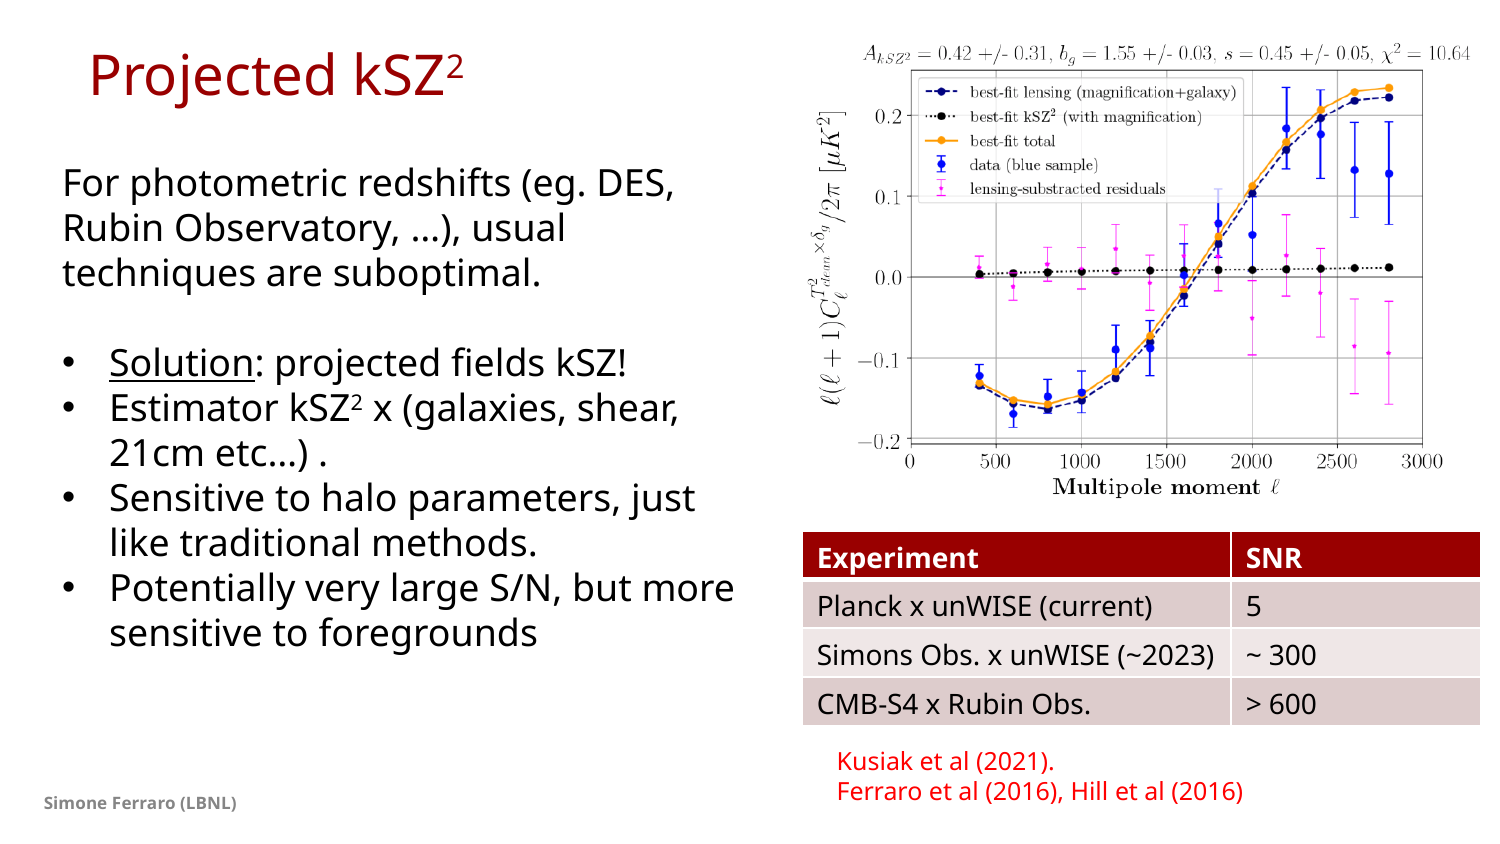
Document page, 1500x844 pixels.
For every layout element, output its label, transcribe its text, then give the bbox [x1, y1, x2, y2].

table_cell > 600 [1232, 678, 1480, 725]
text_box Kusiak et al (2021). Ferraro et al (2016), Hill et al (2016) [821, 738, 1458, 813]
text_box For photometric redshifts (eg. DES, Rubin Observatory, …), usual techniques are suboptimal. Solution: projected fields kSZ! Estimator kSZ2 x (galaxies, shear, 21cm etc…) . Sensitive to halo parameters, just like traditional methods. Potentially very large S/N, but more sensitive to foregrounds [47, 151, 769, 707]
title Projected kSZ2 [73, 0, 1141, 115]
table_cell 5 [1232, 582, 1480, 627]
table_cell ~ 300 [1232, 629, 1480, 676]
footer Simone Ferraro (LBNL) [28, 782, 1015, 827]
table_cell CMB-S4 x Rubin Obs. [803, 678, 1230, 725]
table_cell Simons Obs. x unWISE (~2023) [803, 629, 1230, 676]
picture [799, 29, 1482, 502]
table_header Experiment [803, 532, 1230, 577]
table_cell Planck x unWISE (current) [803, 582, 1230, 627]
table_header SNR [1232, 532, 1480, 577]
